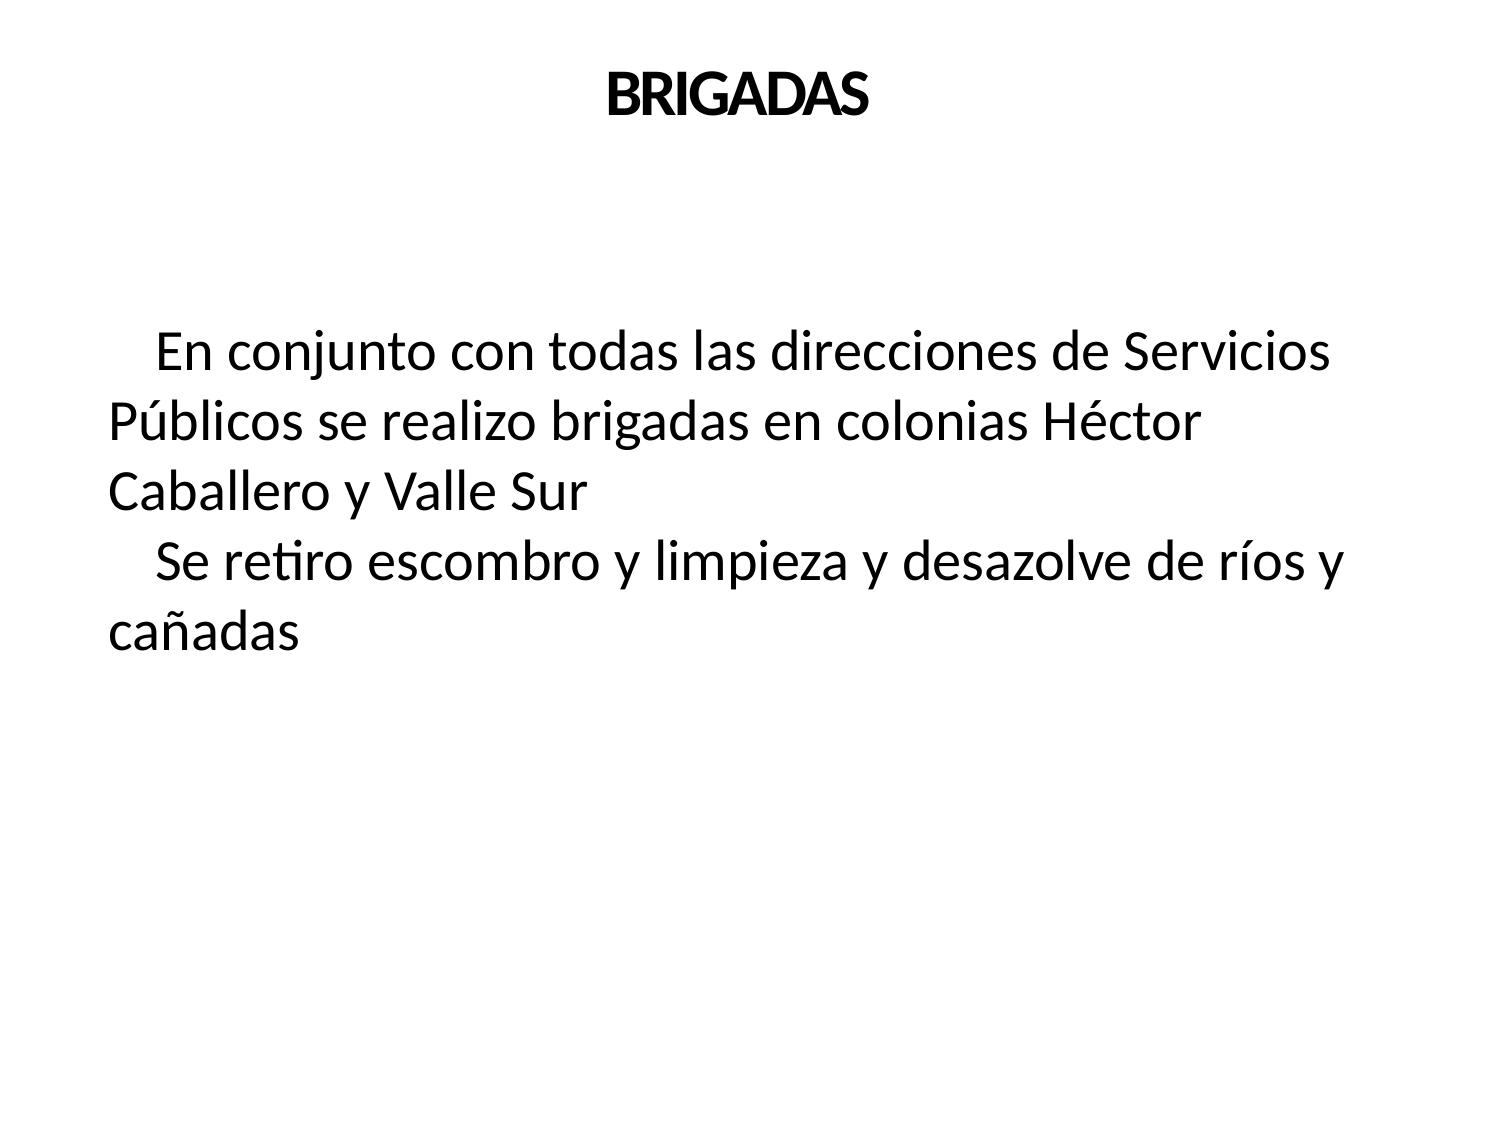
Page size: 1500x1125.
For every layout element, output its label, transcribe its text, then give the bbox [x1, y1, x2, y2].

text_box En conjunto con todas las direcciones de Servicios Públicos se realizo brigadas en colonias Héctor Caballero y Valle Sur Se retiro escombro y limpieza y desazolve de ríos y cañadas [93, 304, 1395, 670]
text_box Brigadas [46, 46, 1430, 137]
